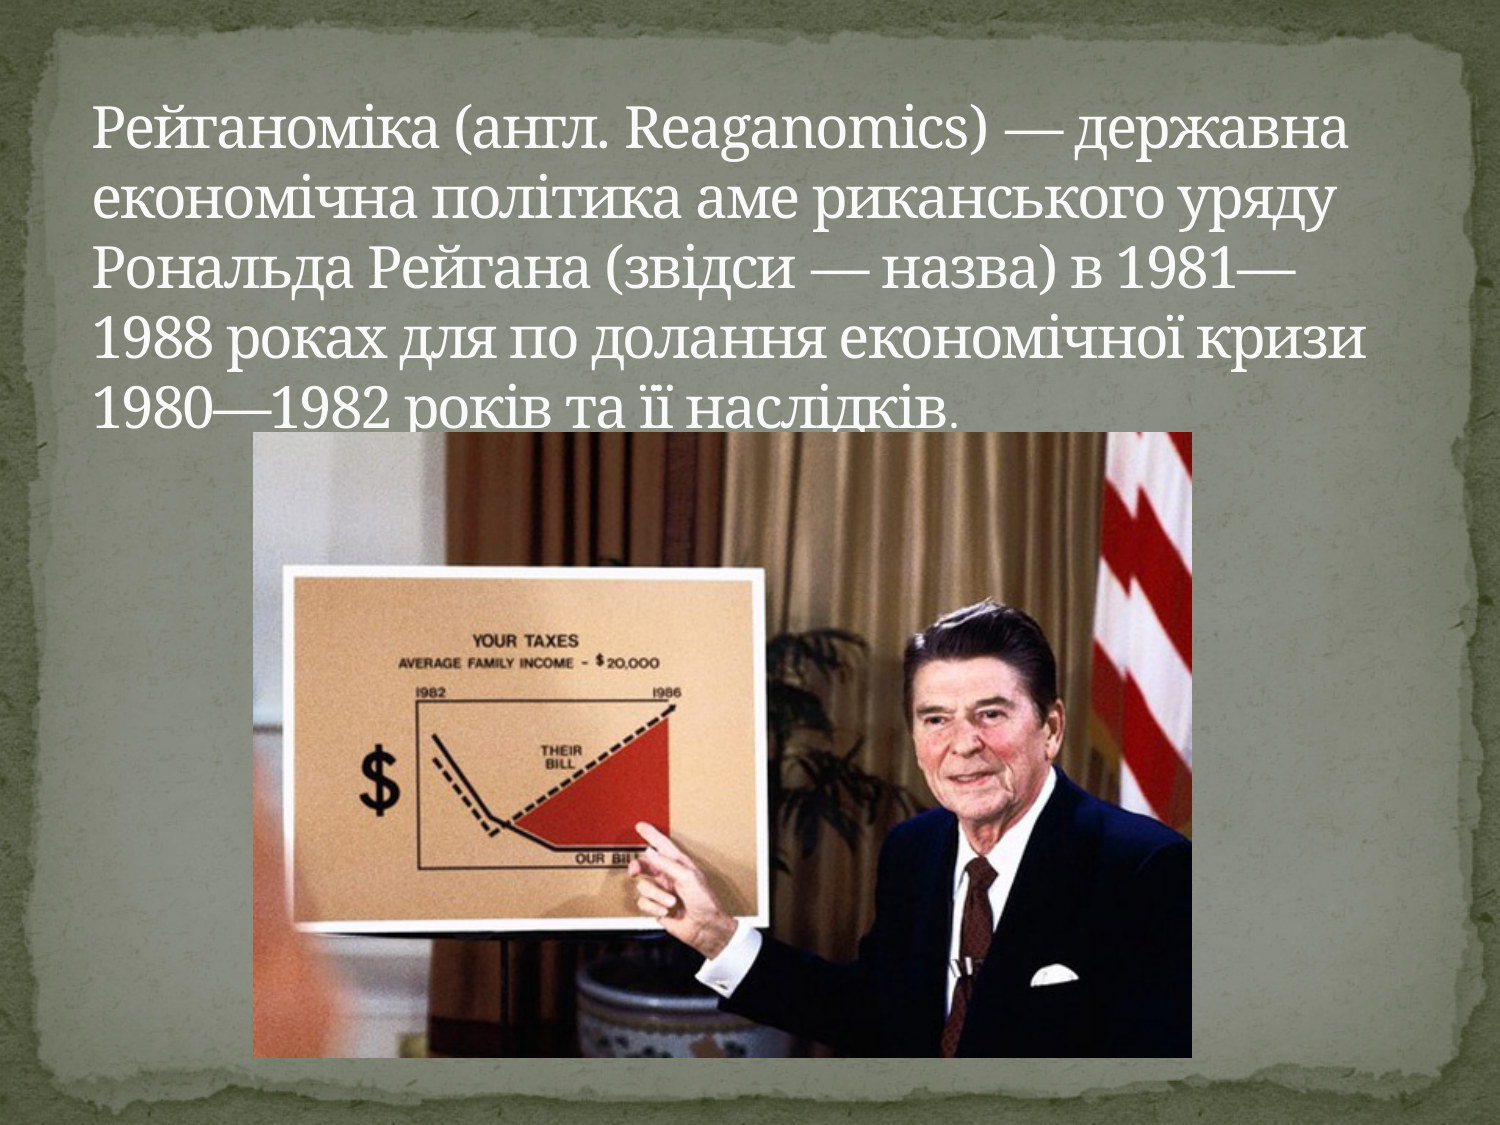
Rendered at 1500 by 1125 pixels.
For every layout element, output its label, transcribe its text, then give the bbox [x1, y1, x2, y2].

picture [253, 432, 1192, 1058]
title Рейганоміка (англ. Reaganomics) — державна економічна політика аме риканського уряду Рональда Рейгана (звідси — назва) в 1981—1988 роках для по долання економічної кризи 1980—1982 років та її наслідків. [76, 113, 1427, 498]
